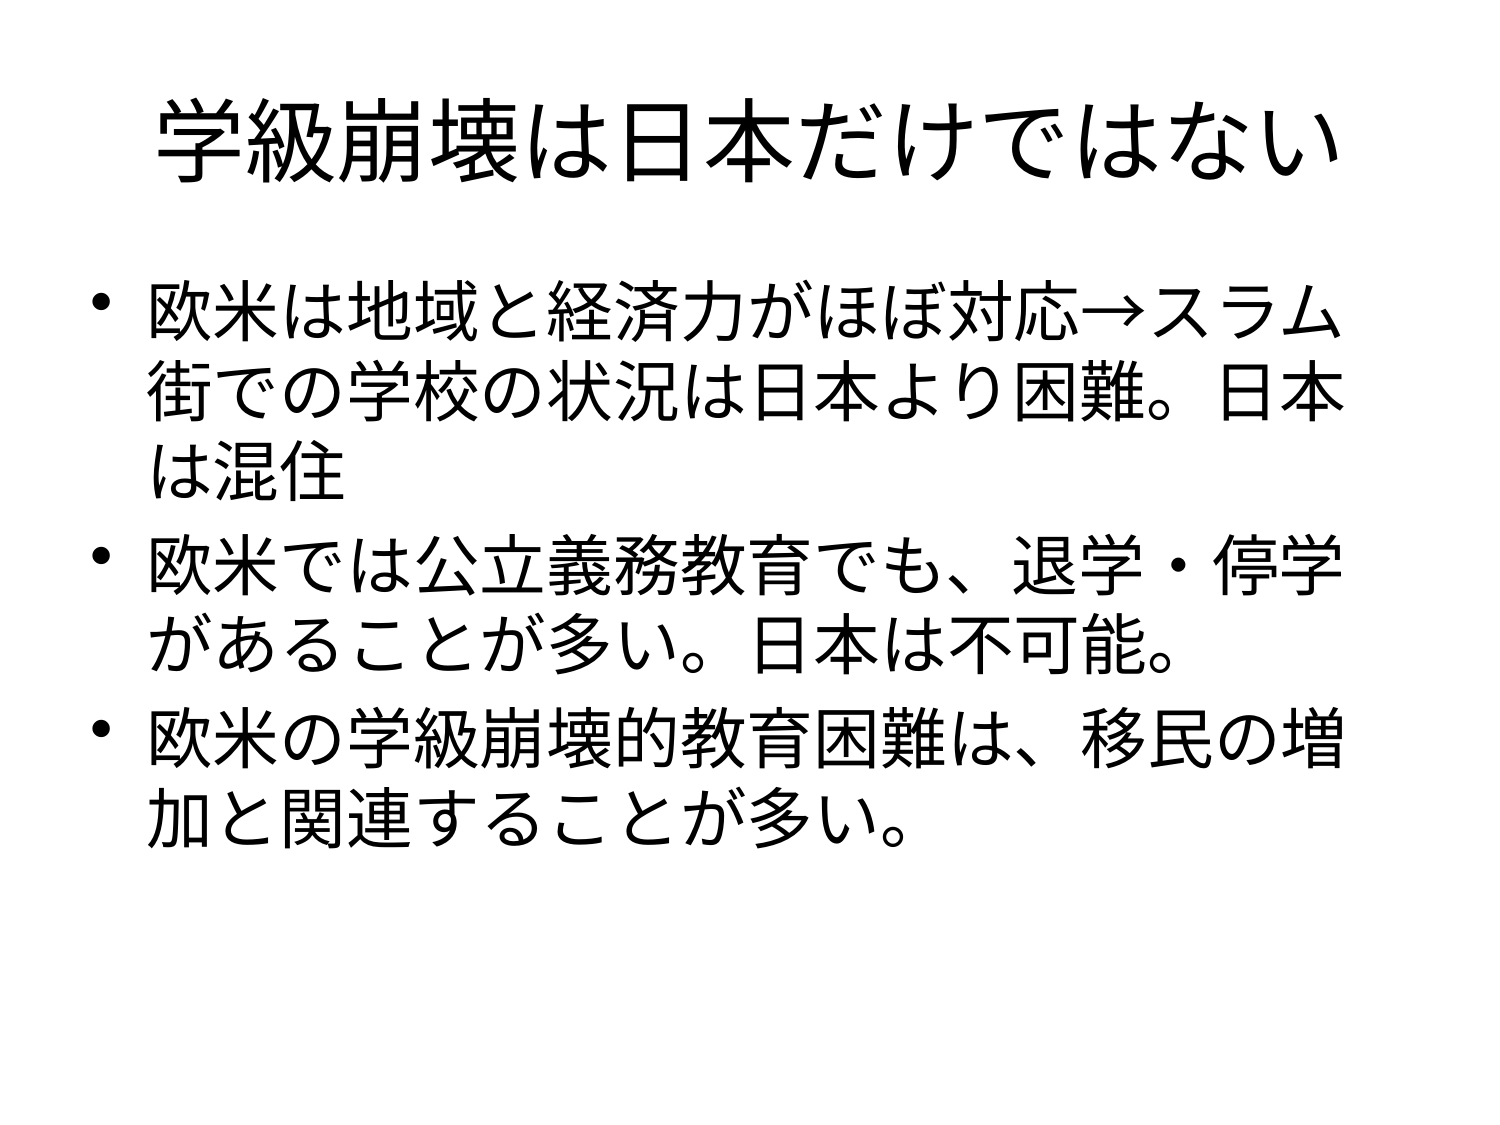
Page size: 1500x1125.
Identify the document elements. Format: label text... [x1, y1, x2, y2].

title 学級崩壊は日本だけではない [74, 44, 1426, 233]
list 欧米は地域と経済力がほぼ対応→スラム街での学校の状況は日本より困難。日本は混住 欧米では公立義務教育でも、退学・停学があることが多い。日本は不可能。 欧米の学級崩壊的教育困難は、移民の増加と関連することが多い。 [74, 262, 1426, 1006]
